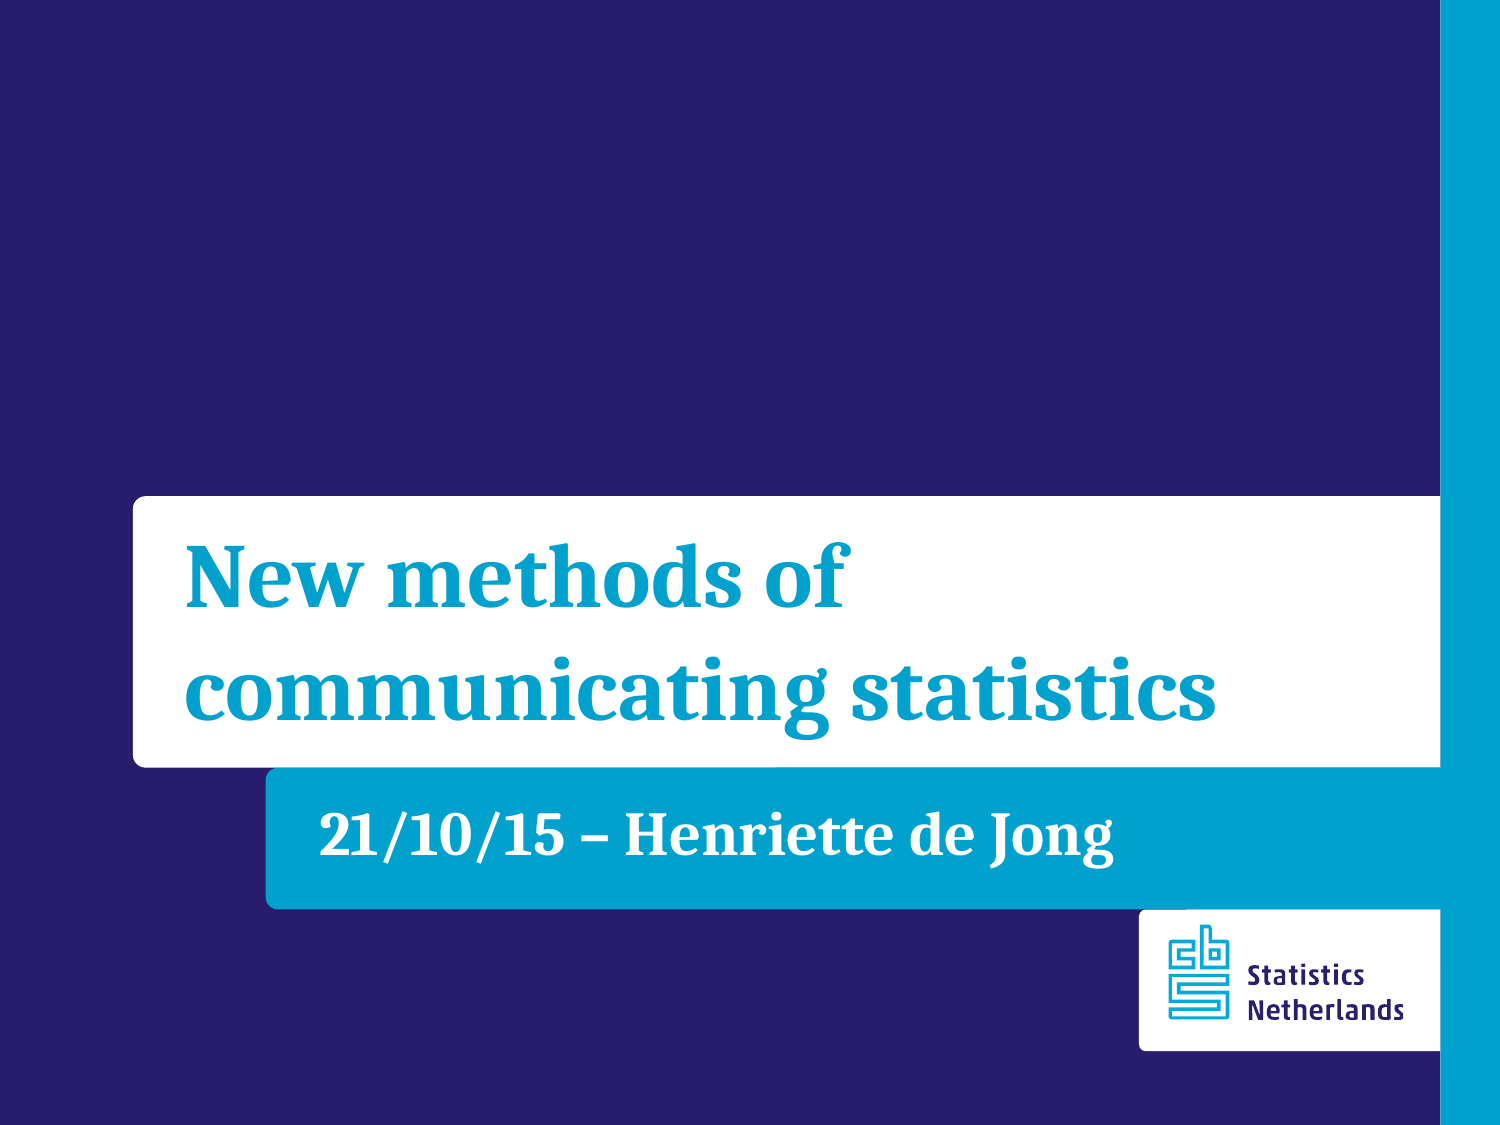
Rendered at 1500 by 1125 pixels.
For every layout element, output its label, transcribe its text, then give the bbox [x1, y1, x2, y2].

subtitle 21/10/15 – Henriette de Jong [304, 767, 1444, 910]
list New methods of communicating statistics [169, 496, 1441, 739]
